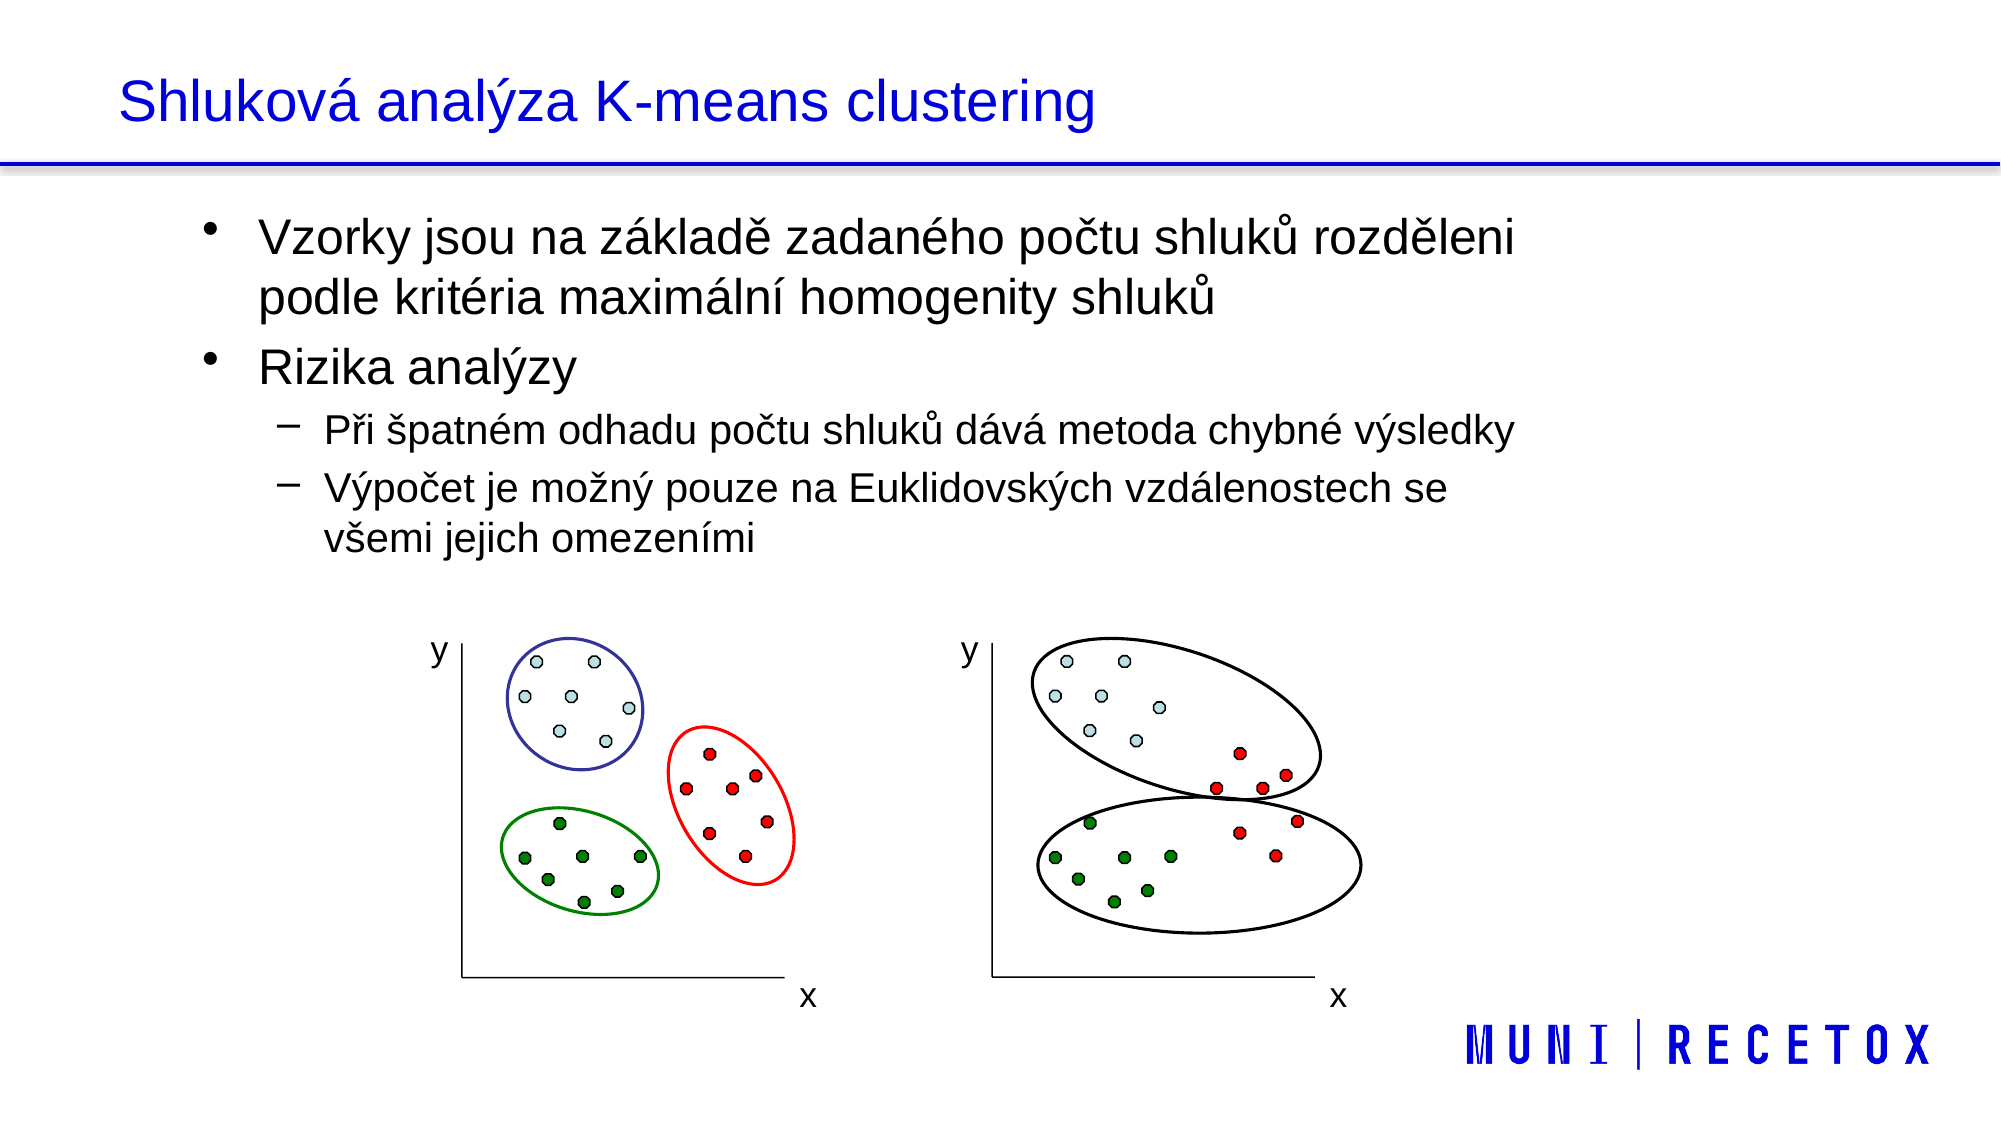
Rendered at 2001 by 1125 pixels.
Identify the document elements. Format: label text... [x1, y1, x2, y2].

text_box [415, 618, 1362, 1024]
text_box Vzorky jsou na základě zadaného počtu shluků rozděleni podle kritéria maximální homogenity shluků Rizika analýzy Při špatném odhadu počtu shluků dává metoda chybné výsledky Výpočet je možný pouze na Euklidovských vzdálenostech se všemi jejich omezeními [187, 197, 1538, 940]
picture [1421, 983, 1961, 1102]
title Shluková analýza K-means clustering [117, 59, 1883, 135]
